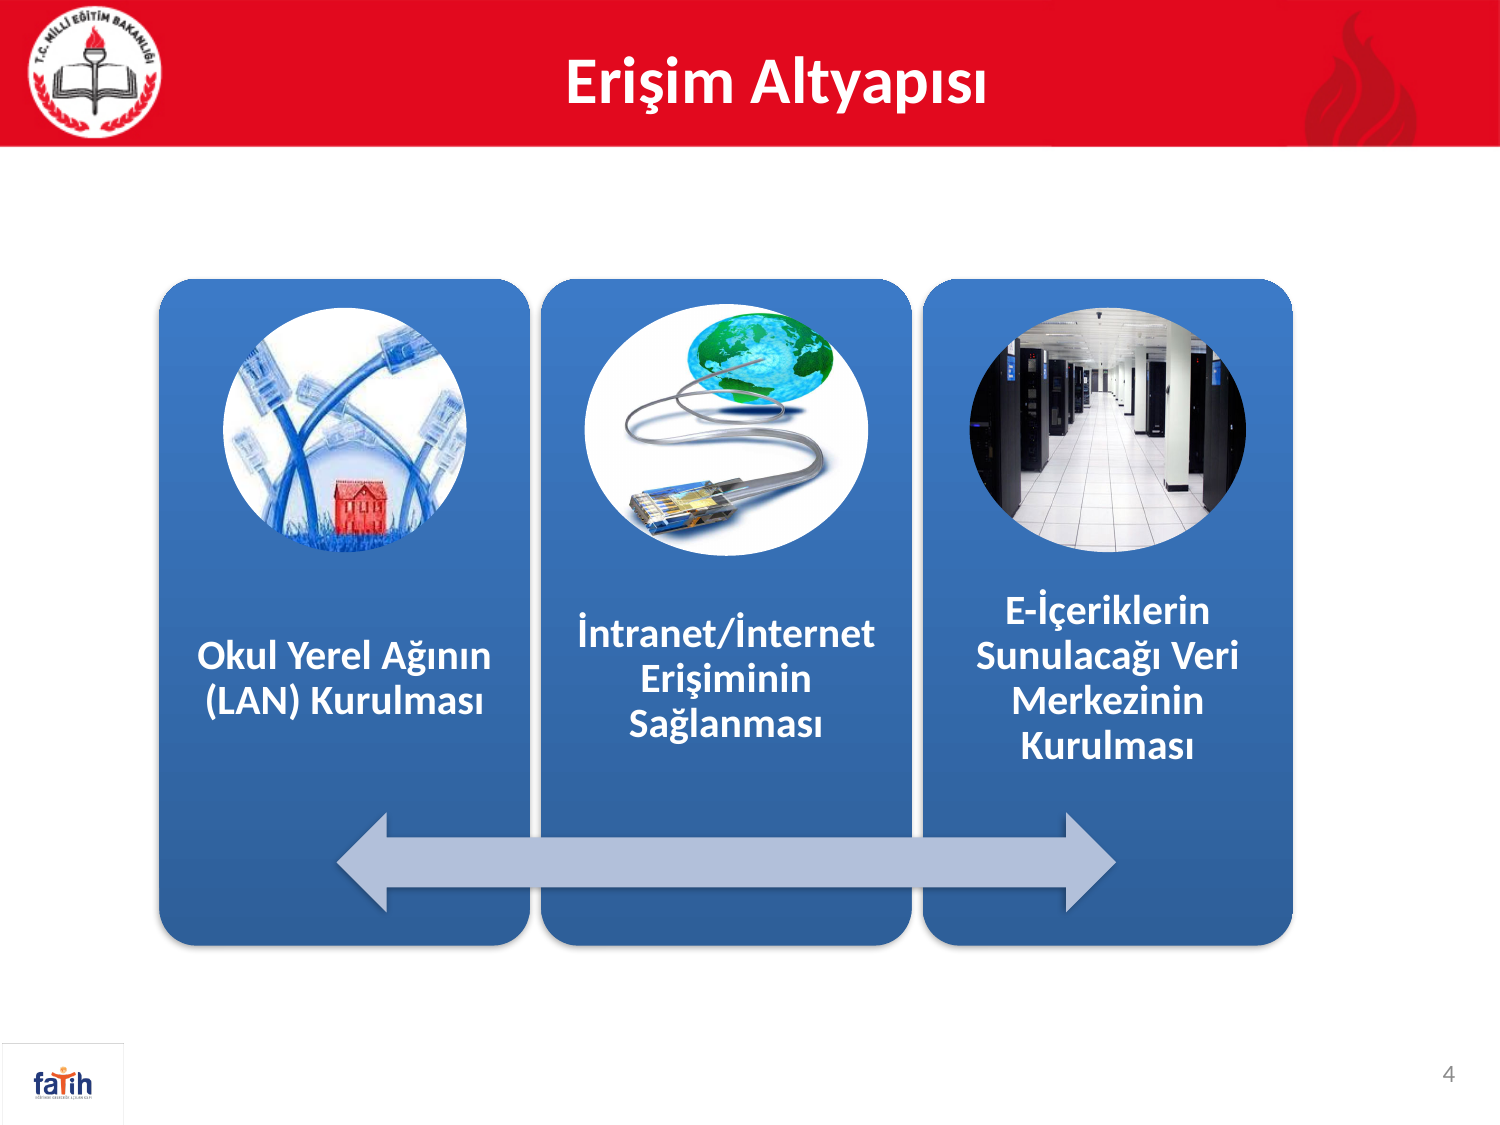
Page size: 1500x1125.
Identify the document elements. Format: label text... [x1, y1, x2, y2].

picture [0, 0, 1500, 1125]
slide_number 4 [1399, 1042, 1471, 1103]
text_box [159, 278, 1294, 946]
text_box Erişim Altyapısı [550, 29, 1006, 125]
